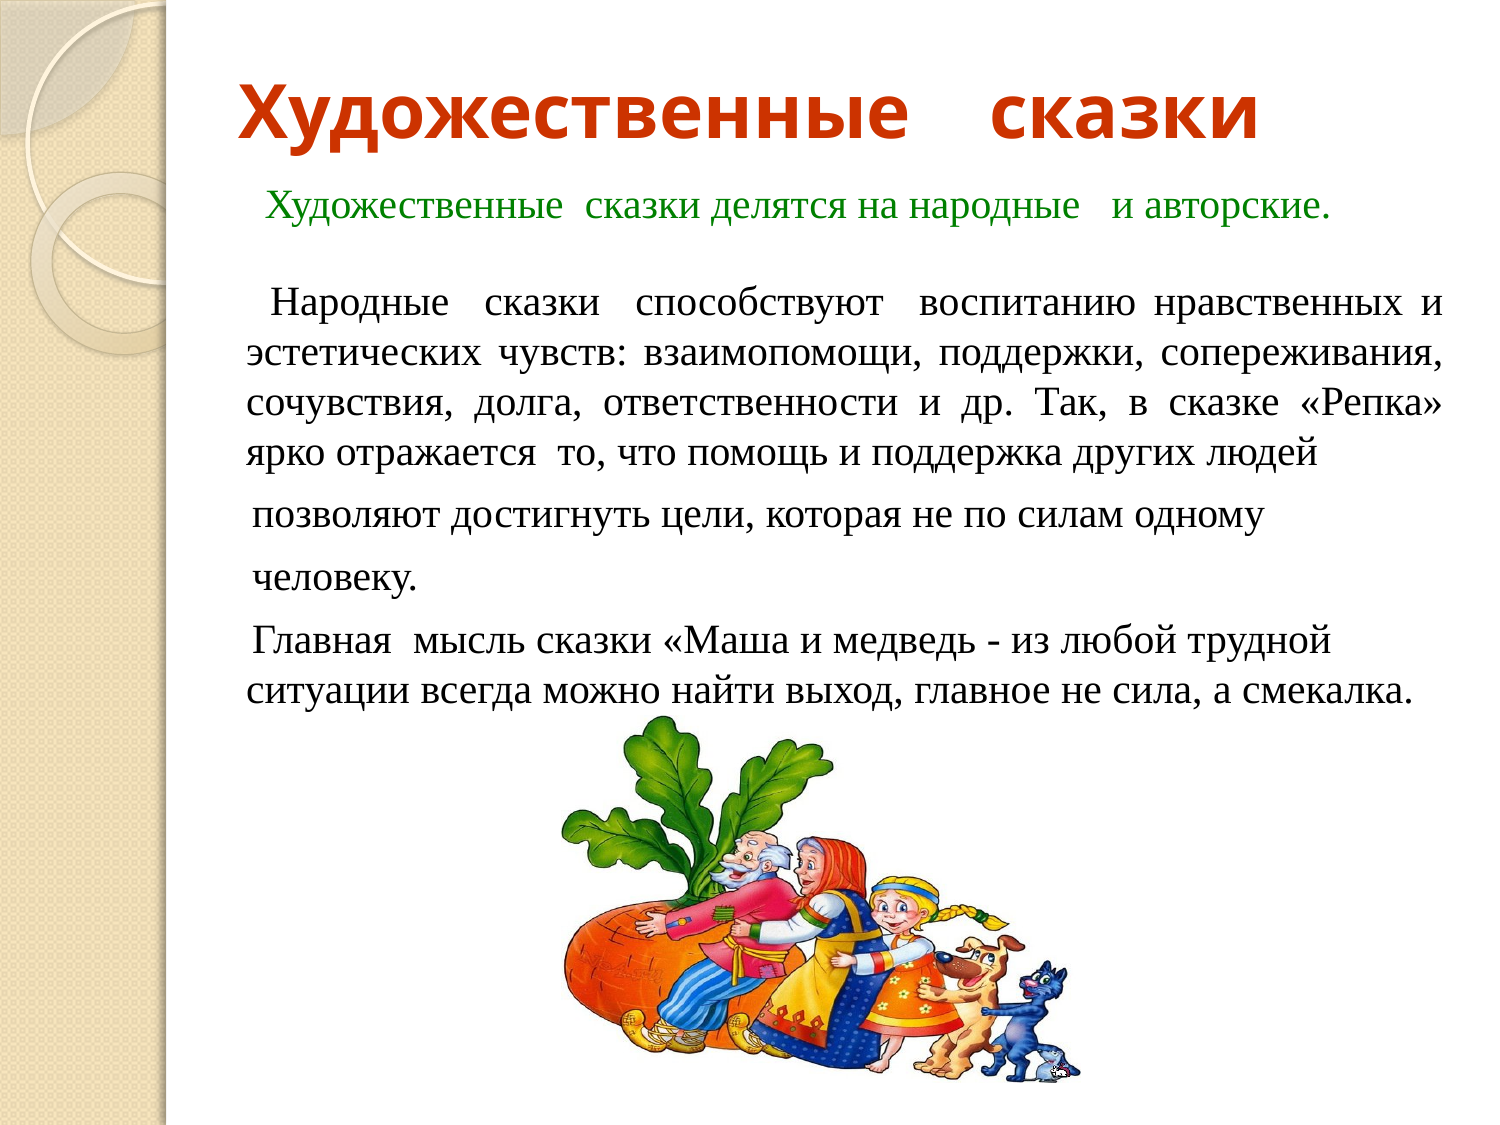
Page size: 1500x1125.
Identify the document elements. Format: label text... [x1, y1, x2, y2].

list Художественные сказки делятся на народные и авторские. Народные сказки способствуют воспитанию нравственных и эстетических чувств: взаимопомощи, поддержки, сопереживания, сочувствия, долга, ответственности и др. Так, в сказке «Репка» ярко отражается то, что помощь и поддержка других людей позволяют достигнуть цели, которая не по силам одному человеку. Главная мысль сказки «Маша и медведь - из любой трудной ситуации всегда можно найти выход, главное не сила, а смекалка. [171, 160, 1459, 1005]
picture [560, 715, 1081, 1083]
title Художественные сказки [75, 45, 1425, 173]
